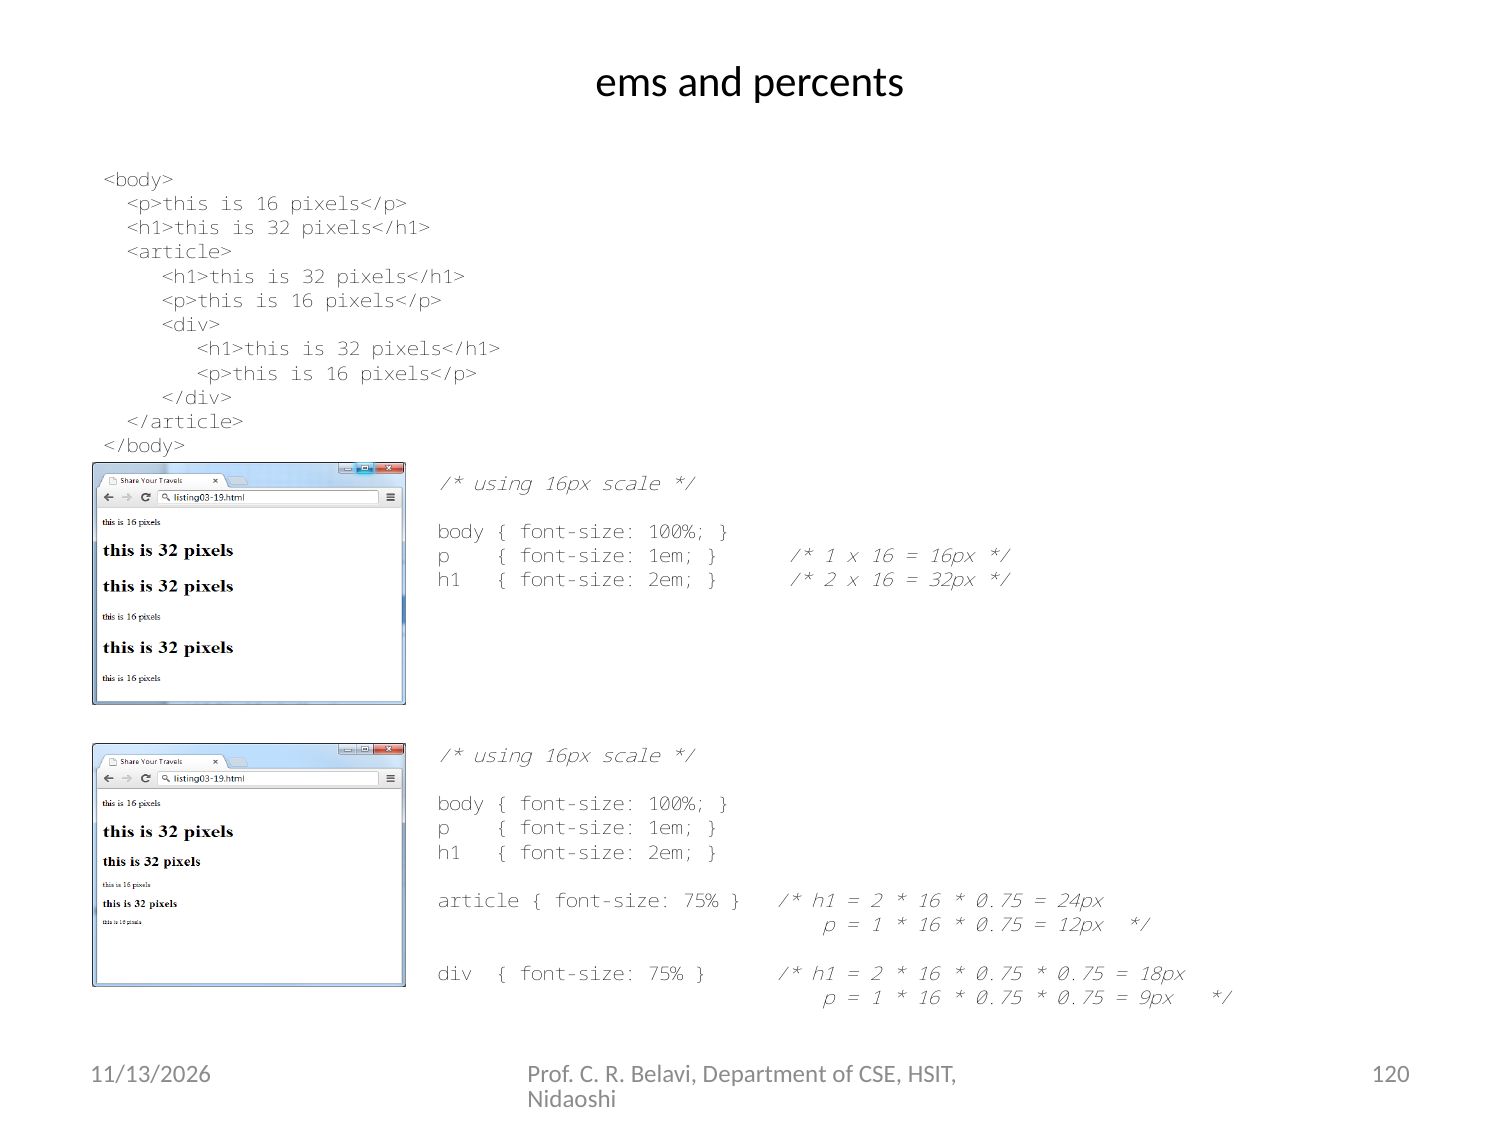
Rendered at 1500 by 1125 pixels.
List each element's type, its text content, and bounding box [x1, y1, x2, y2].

title ems and percents [75, 45, 1425, 113]
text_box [87, 154, 1363, 1038]
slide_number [75, 1042, 425, 1103]
footer Prof. C. R. Belavi, Department of CSE, HSIT, Nidaoshi [512, 1047, 988, 1103]
slide_number 120 [1074, 1042, 1425, 1103]
